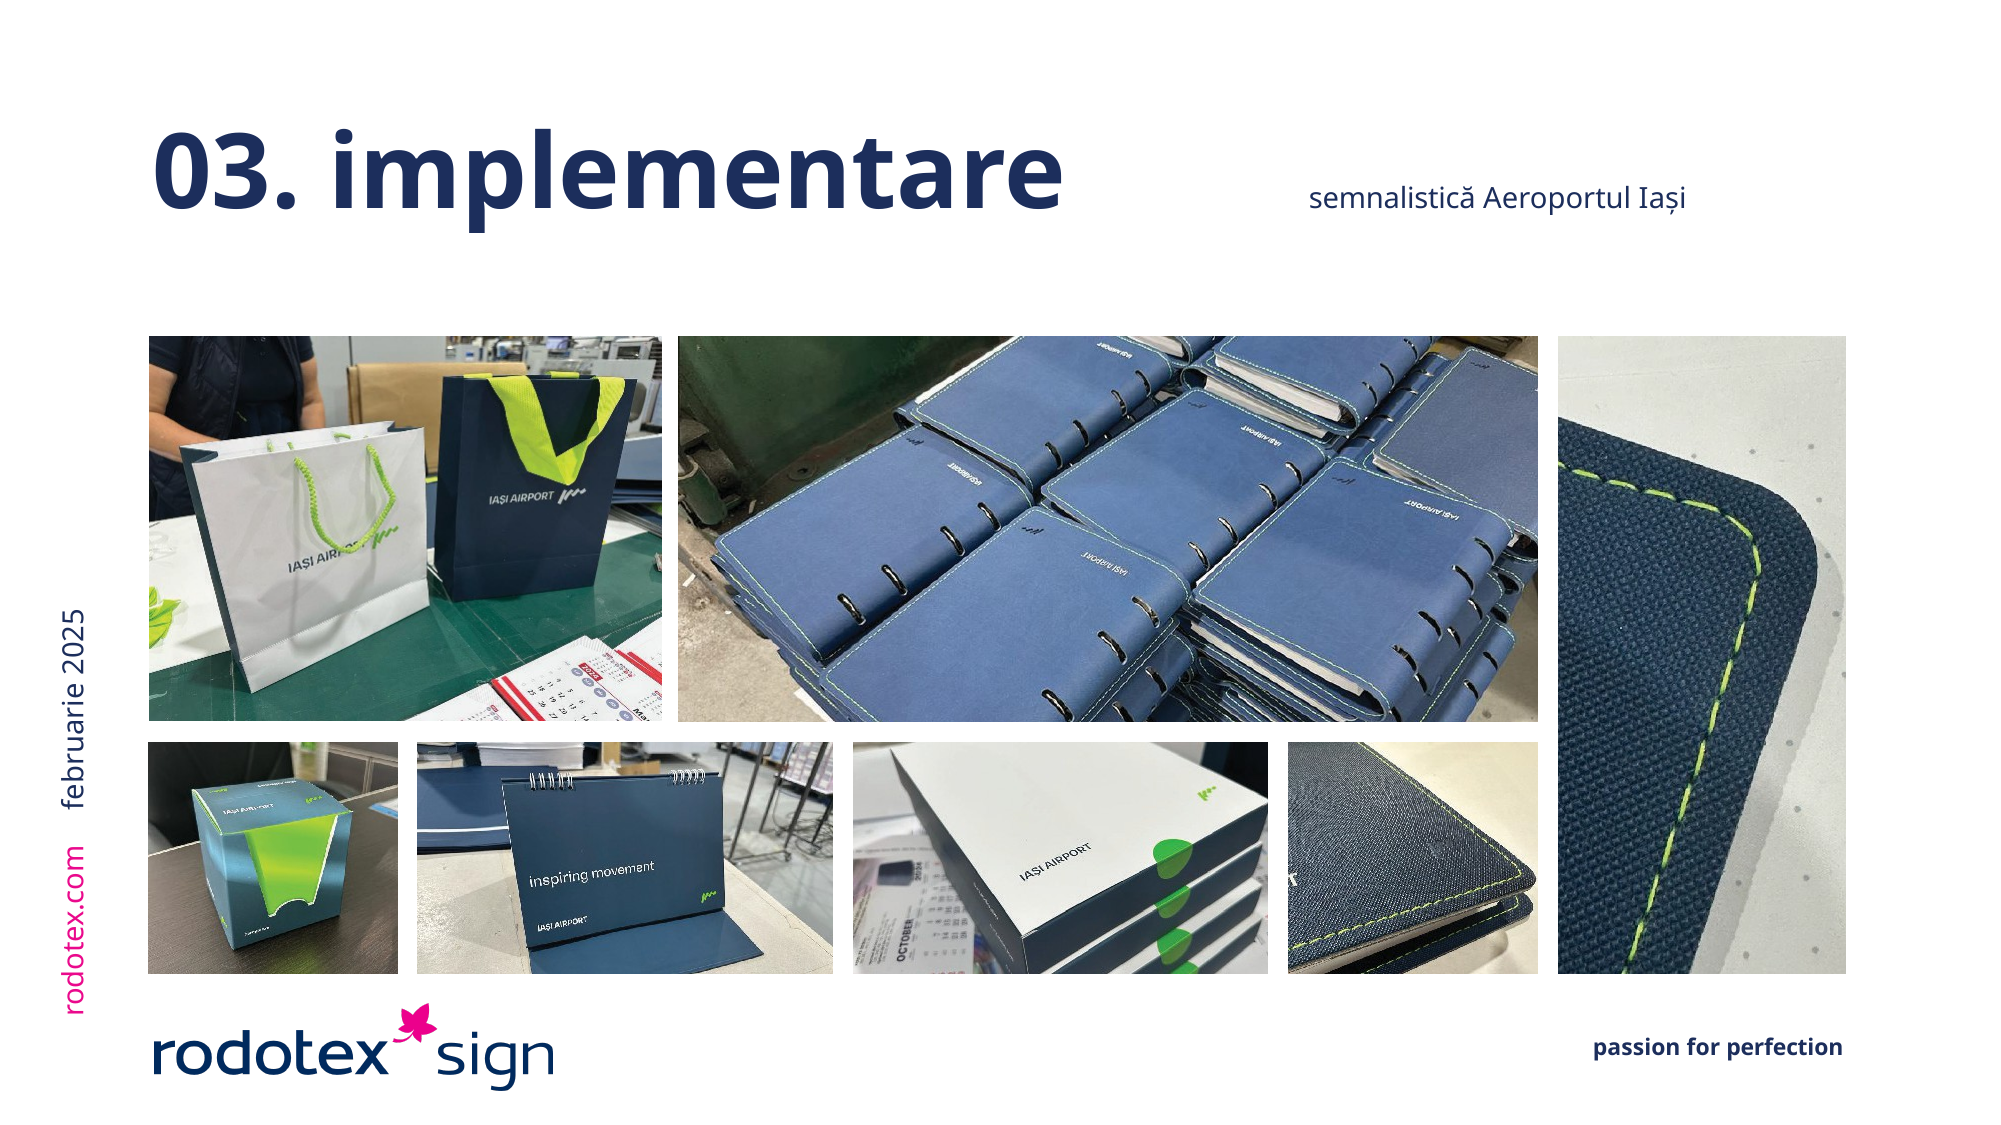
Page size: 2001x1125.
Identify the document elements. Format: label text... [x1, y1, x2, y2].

picture [154, 1003, 553, 1091]
text_box 03. implementare semnalistică Aeroportul Iași [150, 102, 1751, 230]
picture [417, 742, 833, 975]
picture [853, 742, 1269, 974]
picture [678, 336, 1538, 723]
picture [1557, 336, 1847, 975]
footer passion for perfection [1590, 1027, 1853, 1125]
text_box rodotex.com [54, 813, 90, 1019]
picture [148, 742, 398, 975]
picture [1288, 742, 1538, 975]
text_box februarie 2025 [54, 525, 90, 813]
picture [149, 336, 662, 721]
